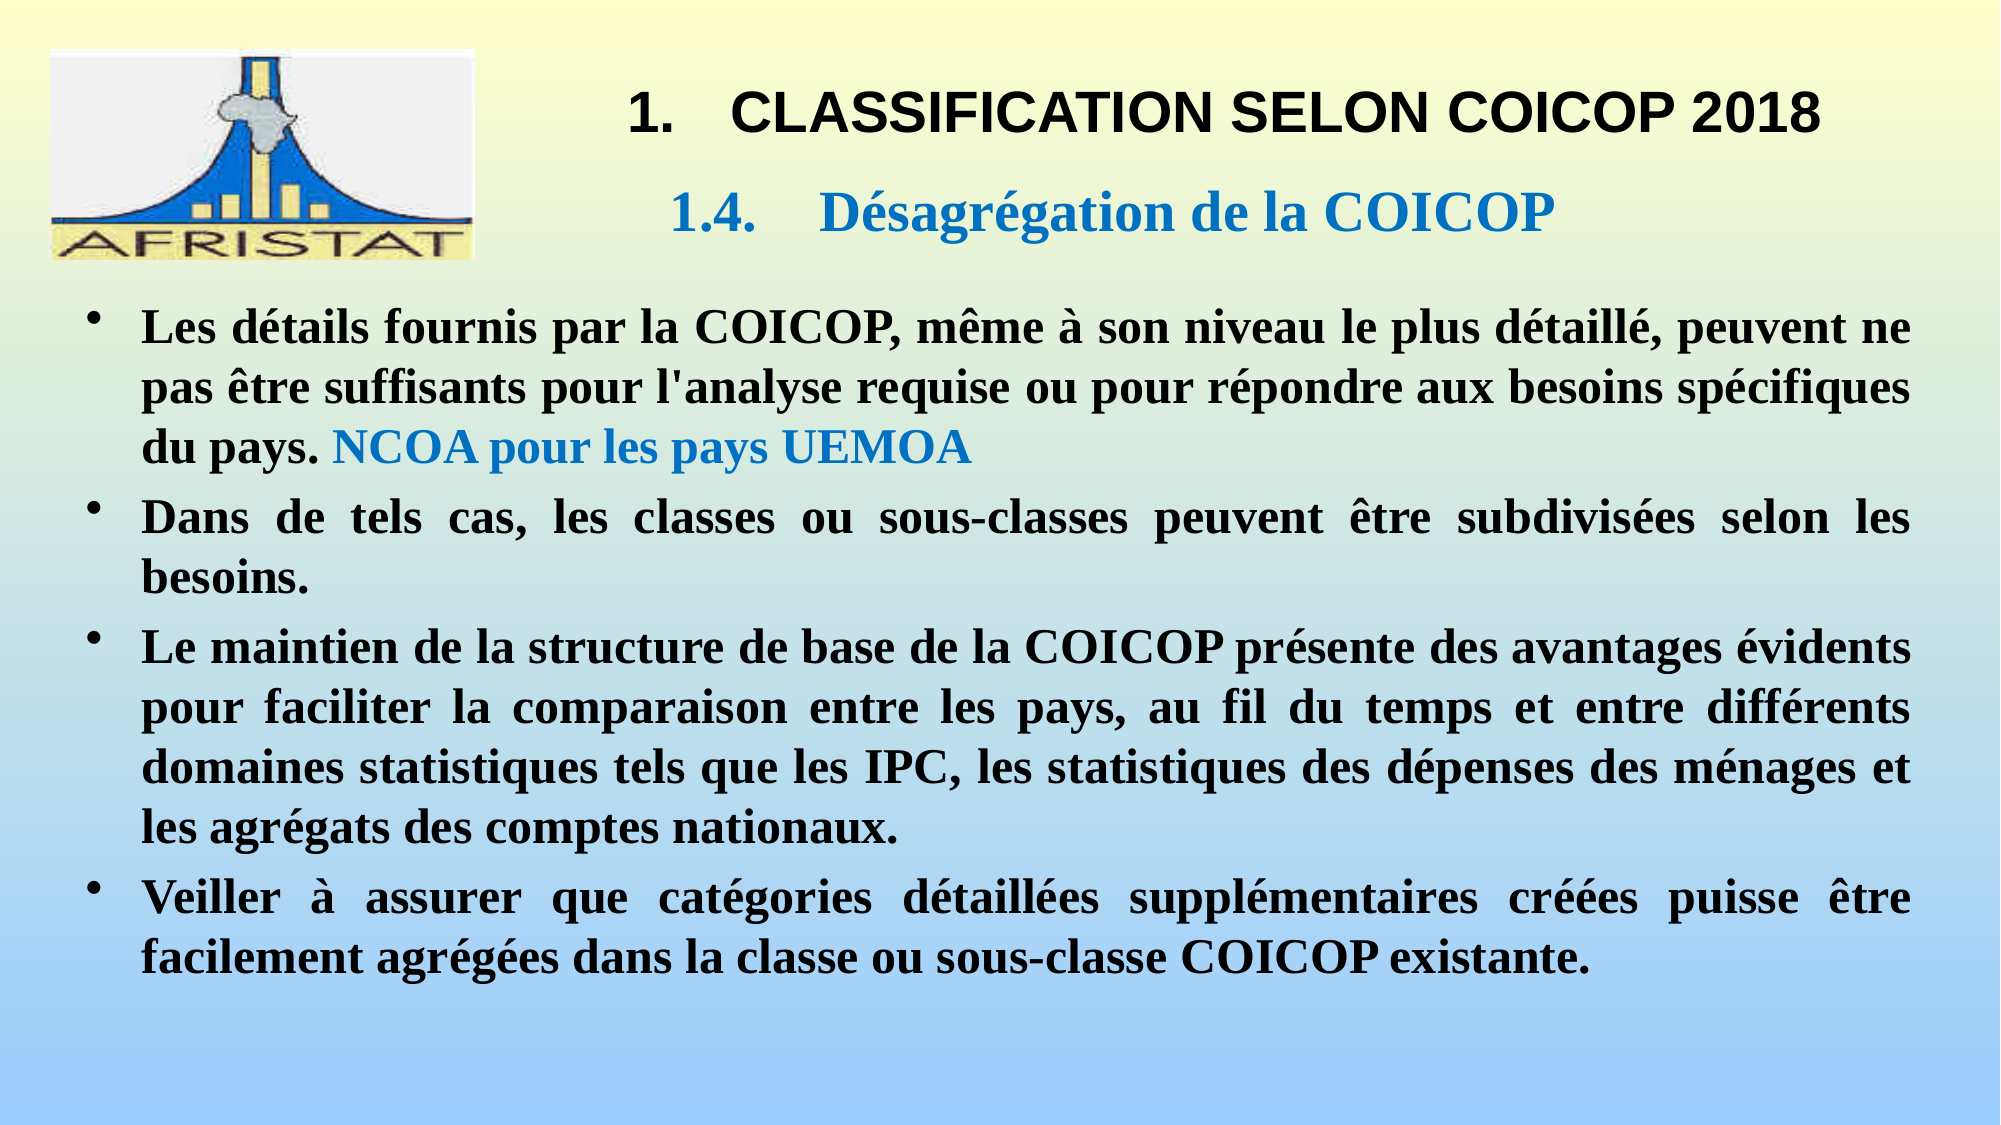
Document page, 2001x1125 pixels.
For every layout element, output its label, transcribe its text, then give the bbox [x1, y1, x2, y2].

picture [50, 49, 475, 260]
list Les détails fournis par la COICOP, même à son niveau le plus détaillé, peuvent ne pas être suffisants pour l'analyse requise ou pour répondre aux besoins spécifiques du pays. NCOA pour les pays UEMOA Dans de tels cas, les classes ou sous-classes peuvent être subdivisées selon les besoins. Le maintien de la structure de base de la COICOP présente des avantages évidents pour faciliter la comparaison entre les pays, au fil du temps et entre différents domaines statistiques tels que les IPC, les statistiques des dépenses des ménages et les agrégats des comptes nationaux. Veiller à assurer que catégories détaillées supplémentaires créées puisse être facilement agrégées dans la classe ou sous-classe COICOP existante. [70, 286, 1929, 1065]
title 1. CLASSIFICATION SELON COICOP 2018 [612, 75, 1887, 188]
text_box 1.4. Désagrégation de la COICOP [655, 165, 1823, 251]
